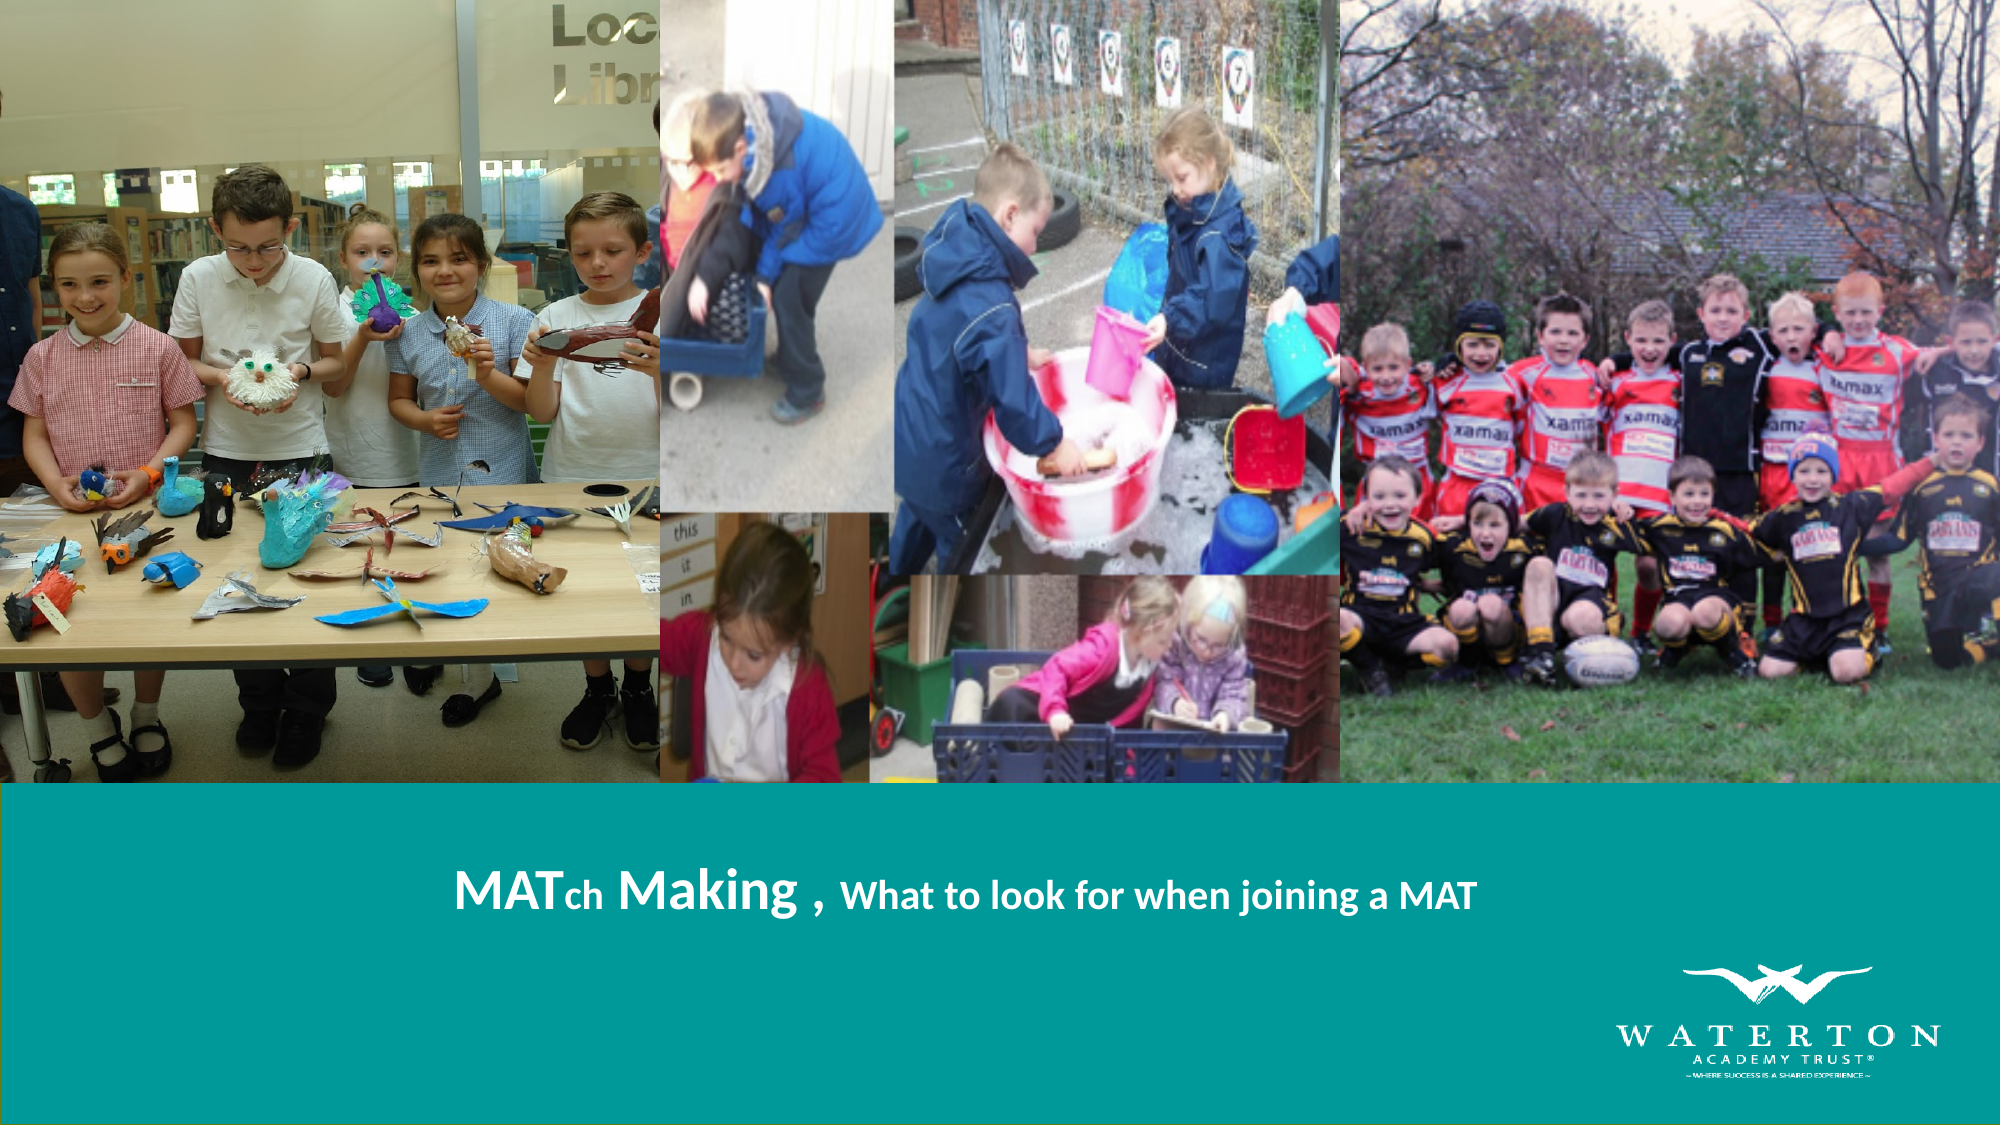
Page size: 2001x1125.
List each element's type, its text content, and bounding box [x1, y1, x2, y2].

picture [1616, 964, 1941, 1079]
text_box [0, 783, 2000, 1125]
text_box MATch Making , What to look for when joining a MAT [439, 844, 1790, 929]
picture [0, 0, 2000, 783]
